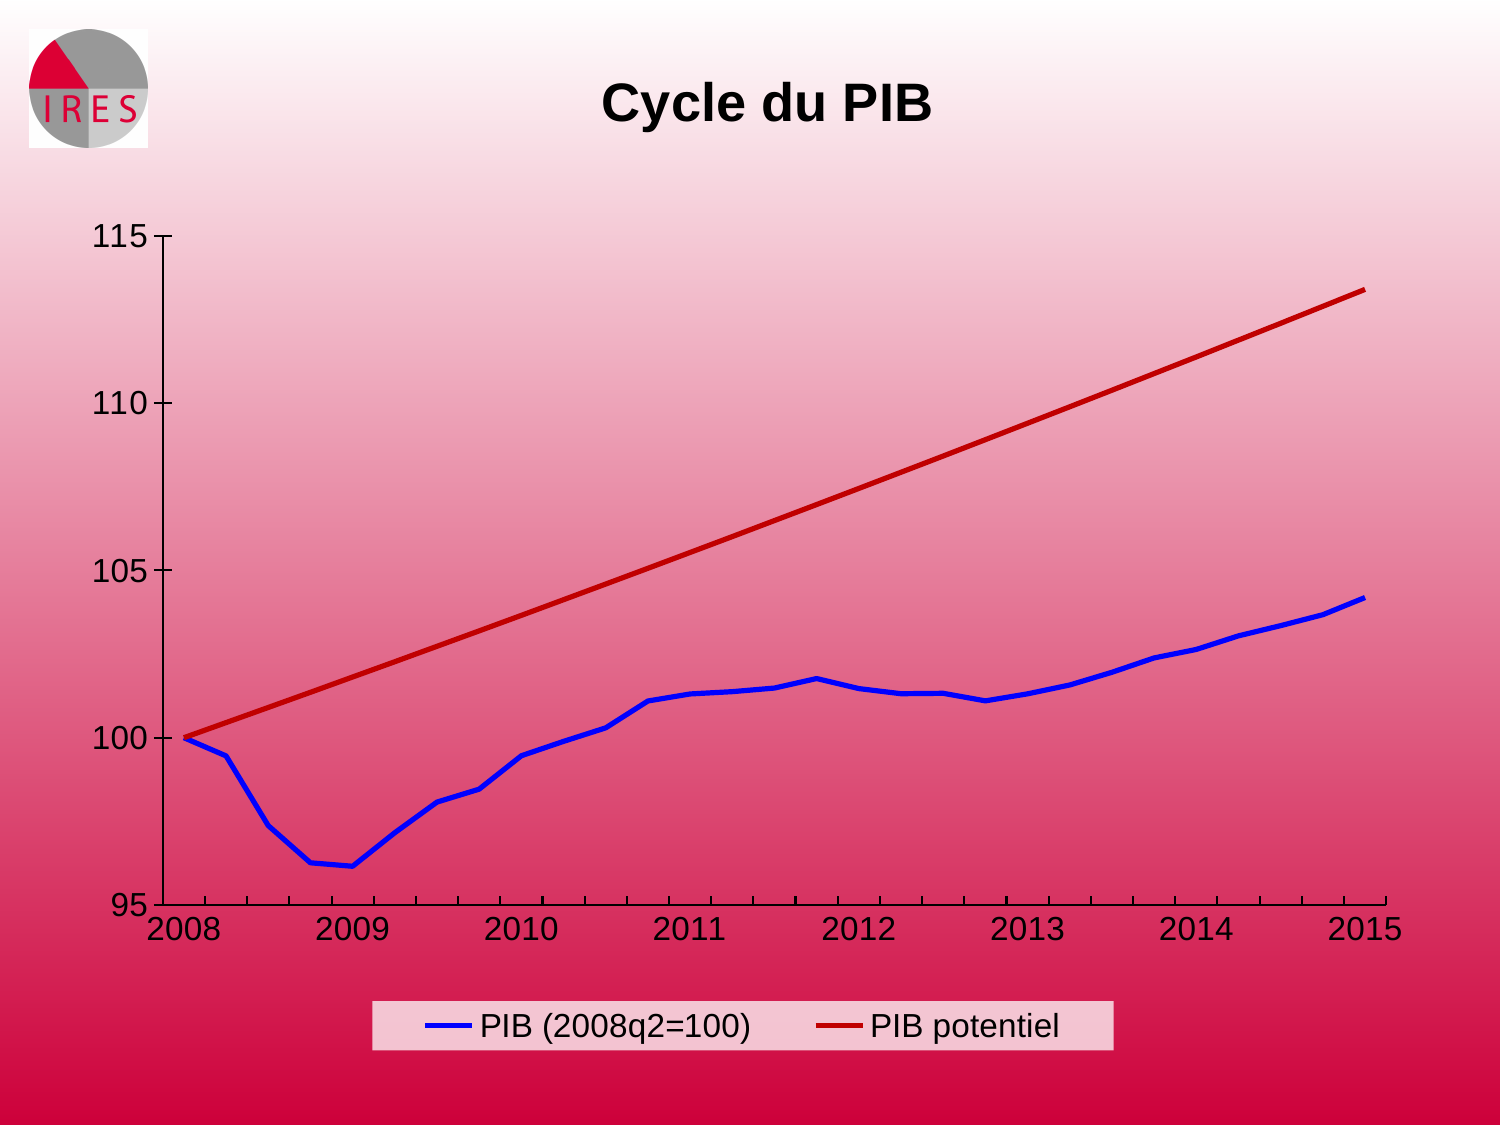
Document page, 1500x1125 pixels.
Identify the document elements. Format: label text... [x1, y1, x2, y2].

chart [64, 206, 1424, 1064]
title Cycle du PIB [100, 42, 1451, 158]
picture [29, 29, 148, 148]
